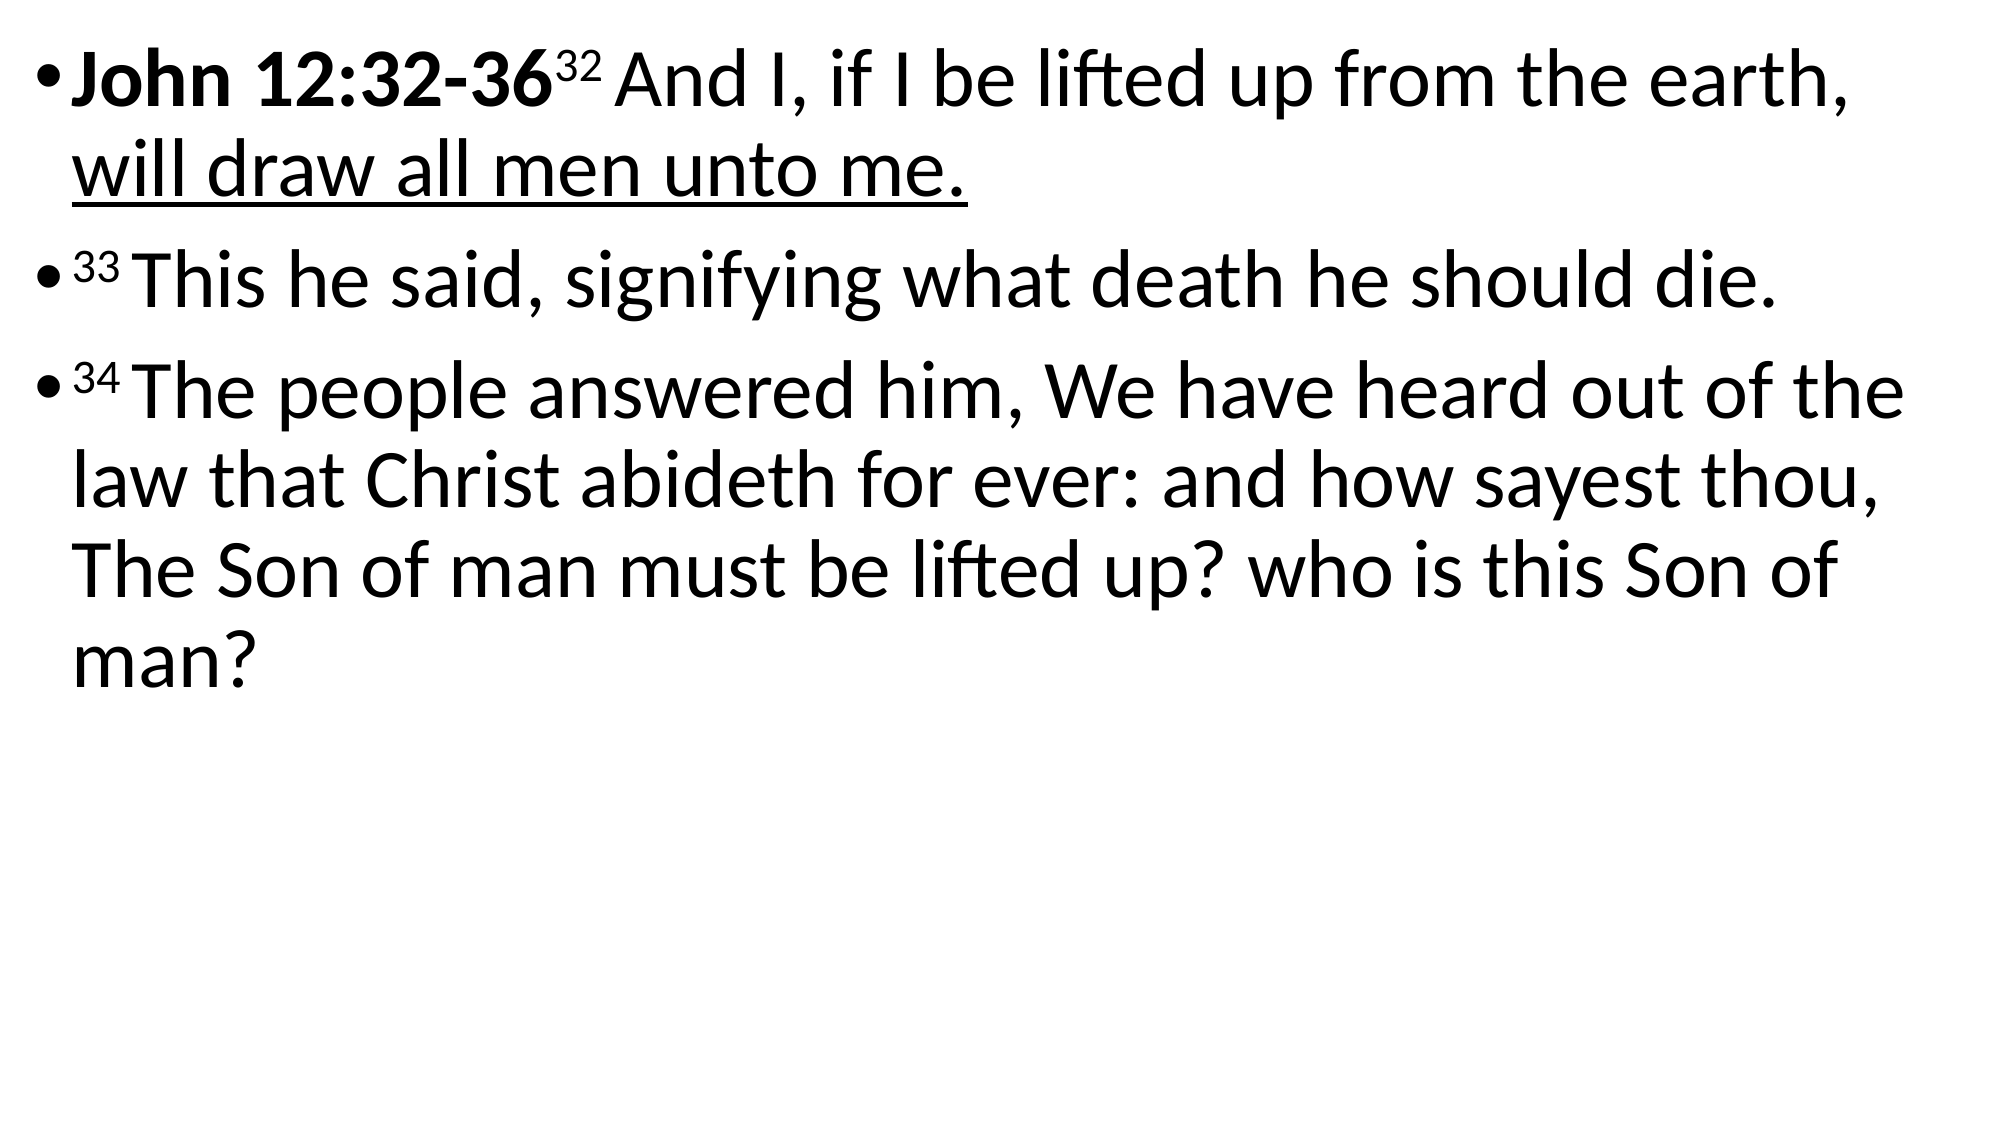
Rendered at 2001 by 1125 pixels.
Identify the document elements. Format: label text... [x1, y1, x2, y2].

list John 12:32-3632 And I, if I be lifted up from the earth, will draw all men unto me. 33 This he said, signifying what death he should die. 34 The people answered him, We have heard out of the law that Christ abideth for ever: and how sayest thou, The Son of man must be lifted up? who is this Son of man? [19, 27, 2000, 1114]
